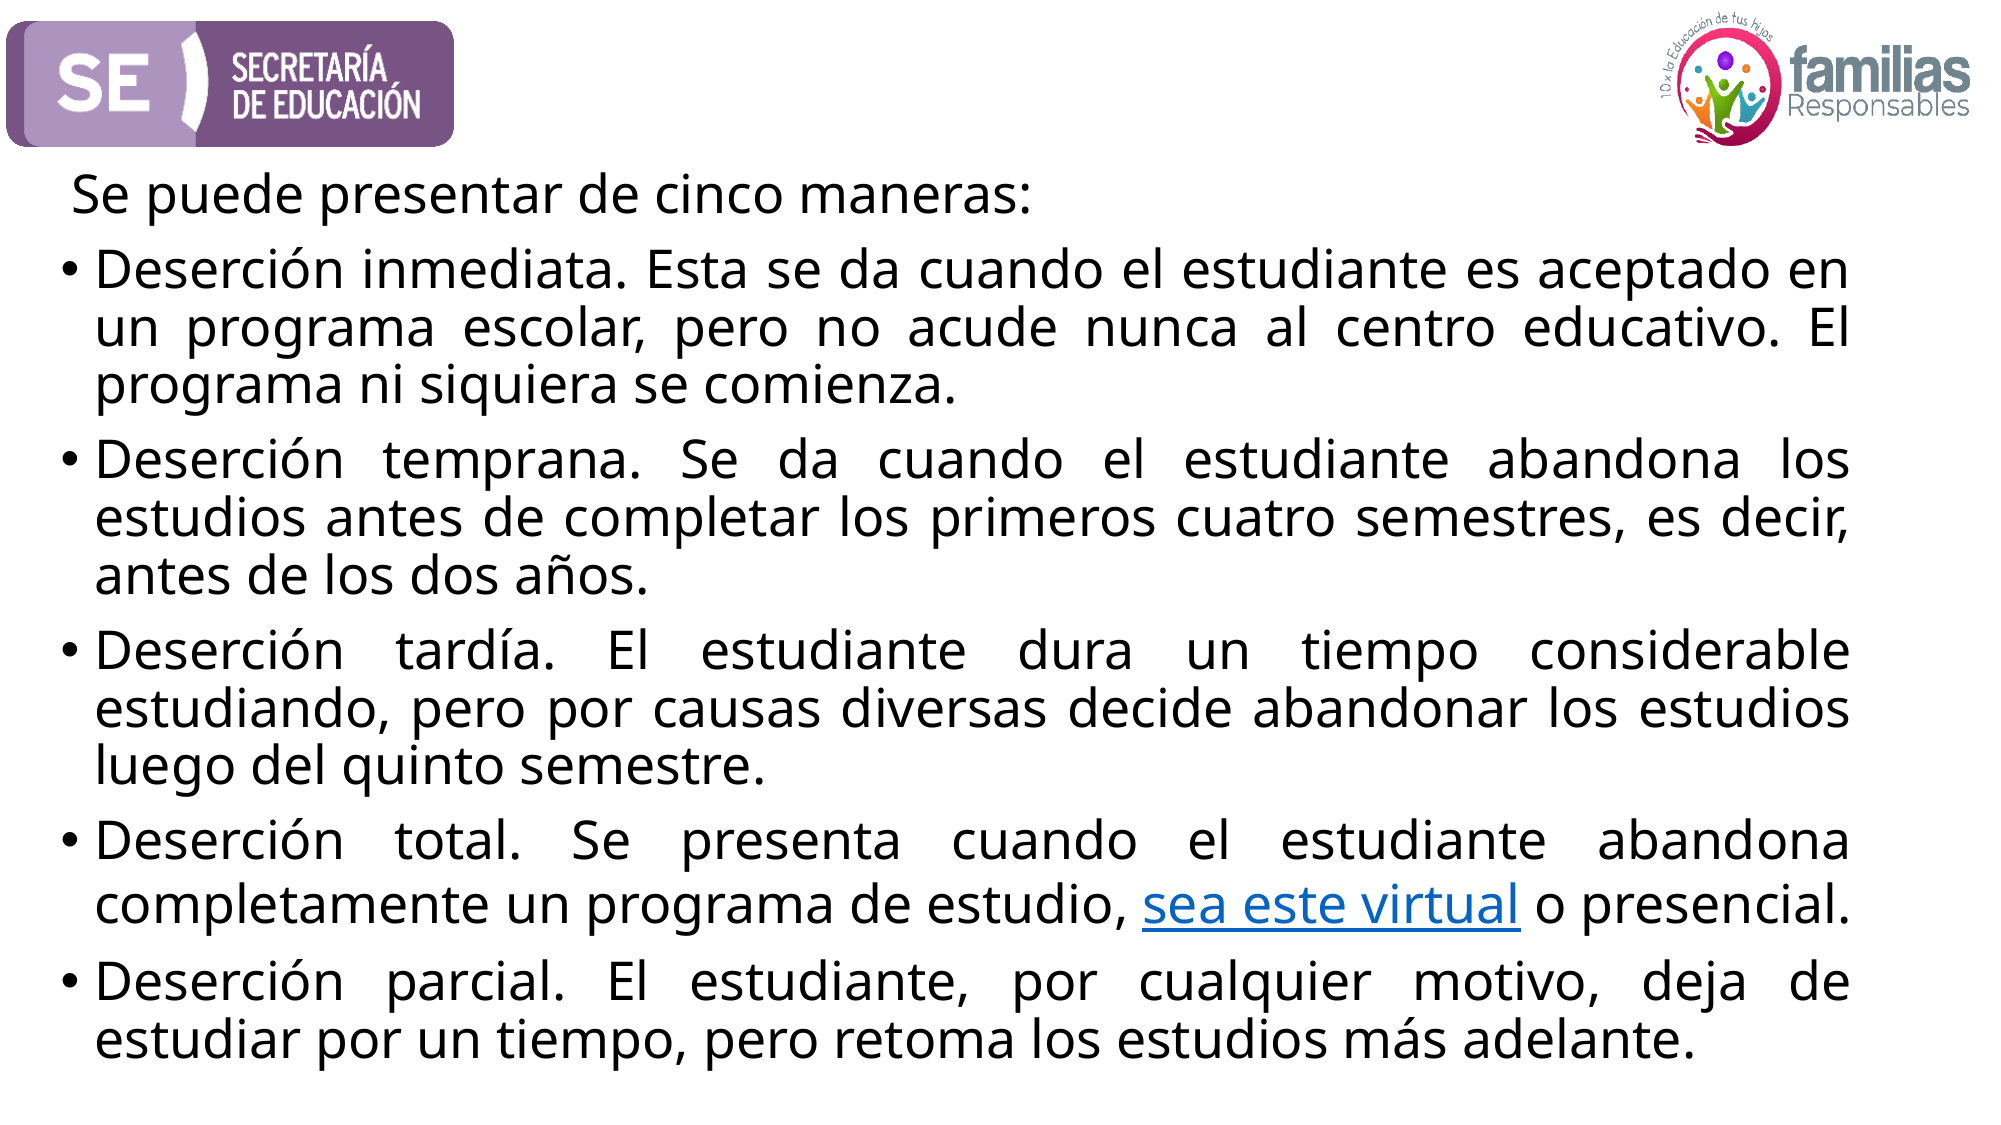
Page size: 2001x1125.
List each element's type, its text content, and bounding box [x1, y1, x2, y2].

list Se puede presentar de cinco maneras: Deserción inmediata. Esta se da cuando el estudiante es aceptado en un programa escolar, pero no acude nunca al centro educativo. El programa ni siquiera se comienza. Deserción temprana. Se da cuando el estudiante abandona los estudios antes de completar los primeros cuatro semestres, es decir, antes de los dos años. Deserción tardía. El estudiante dura un tiempo considerable estudiando, pero por causas diversas decide abandonar los estudios luego del quinto semestre. Deserción total. Se presenta cuando el estudiante abandona completamente un programa de estudio, sea este virtual o presencial. Deserción parcial. El estudiante, por cualquier motivo, deja de estudiar por un tiempo, pero retoma los estudios más adelante. [45, 159, 1867, 1125]
picture [1660, 11, 1970, 146]
picture [5, 21, 454, 147]
